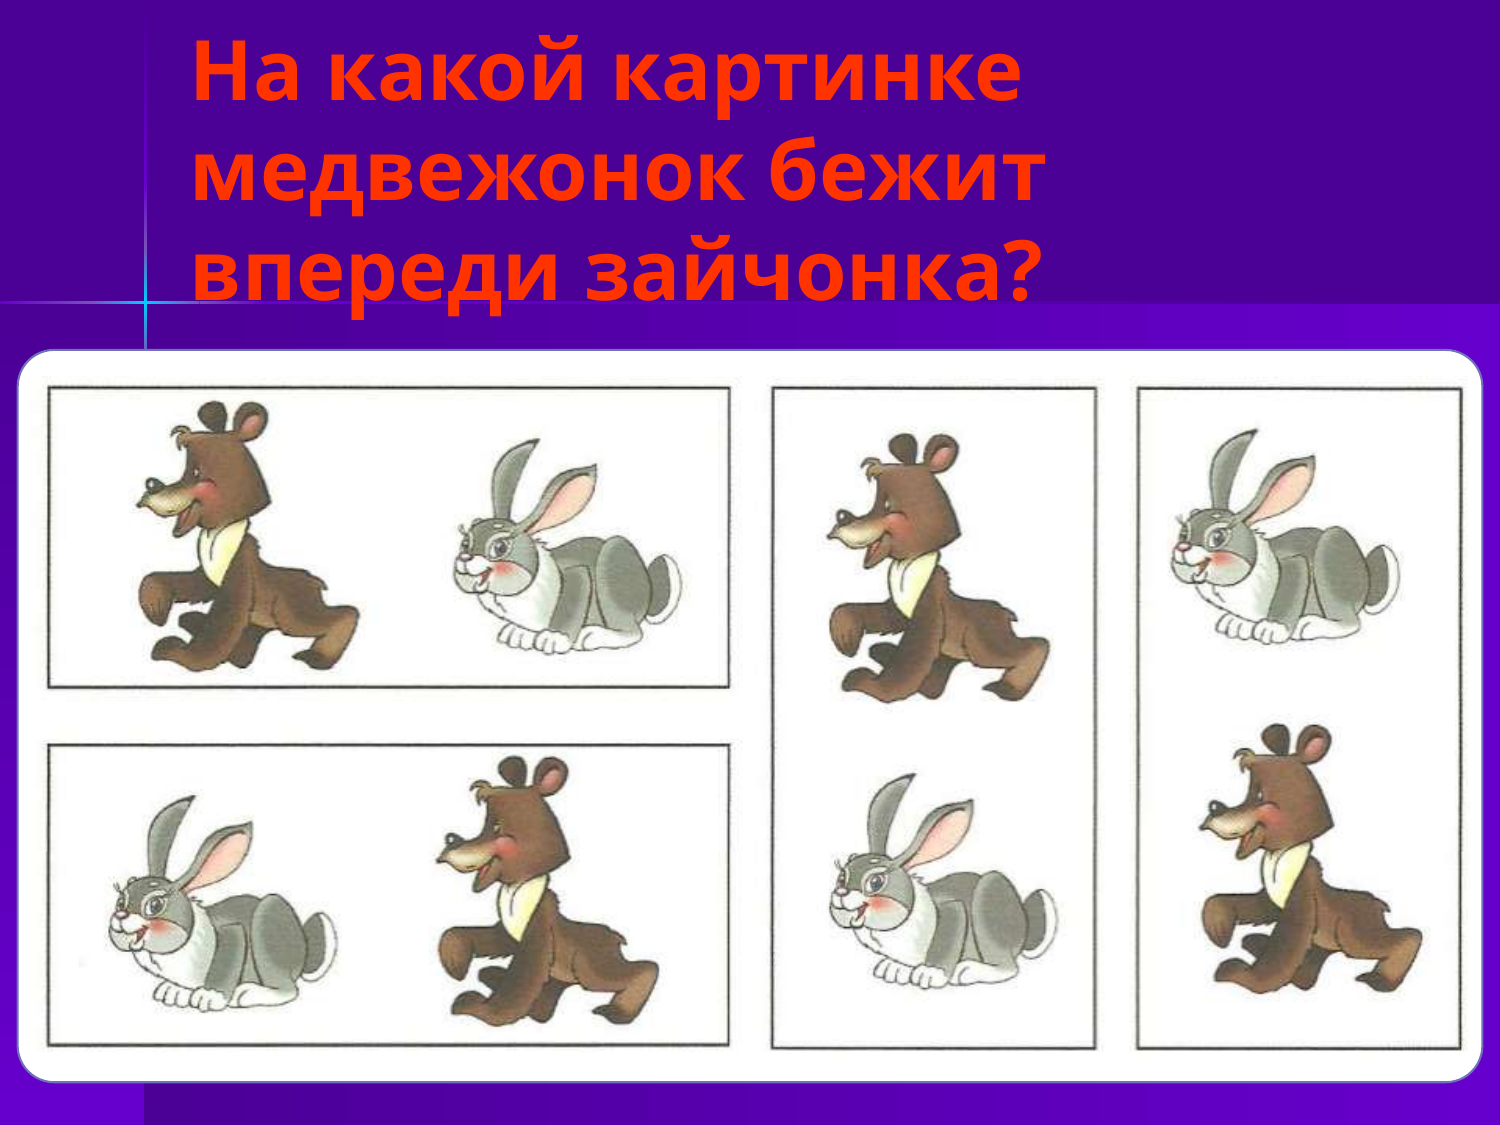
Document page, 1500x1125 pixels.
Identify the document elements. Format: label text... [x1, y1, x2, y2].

picture [29, 376, 1471, 1060]
title На какой картинке медвежонок бежит впереди зайчонка? [174, 50, 1413, 285]
text_box [16, 348, 1484, 1084]
